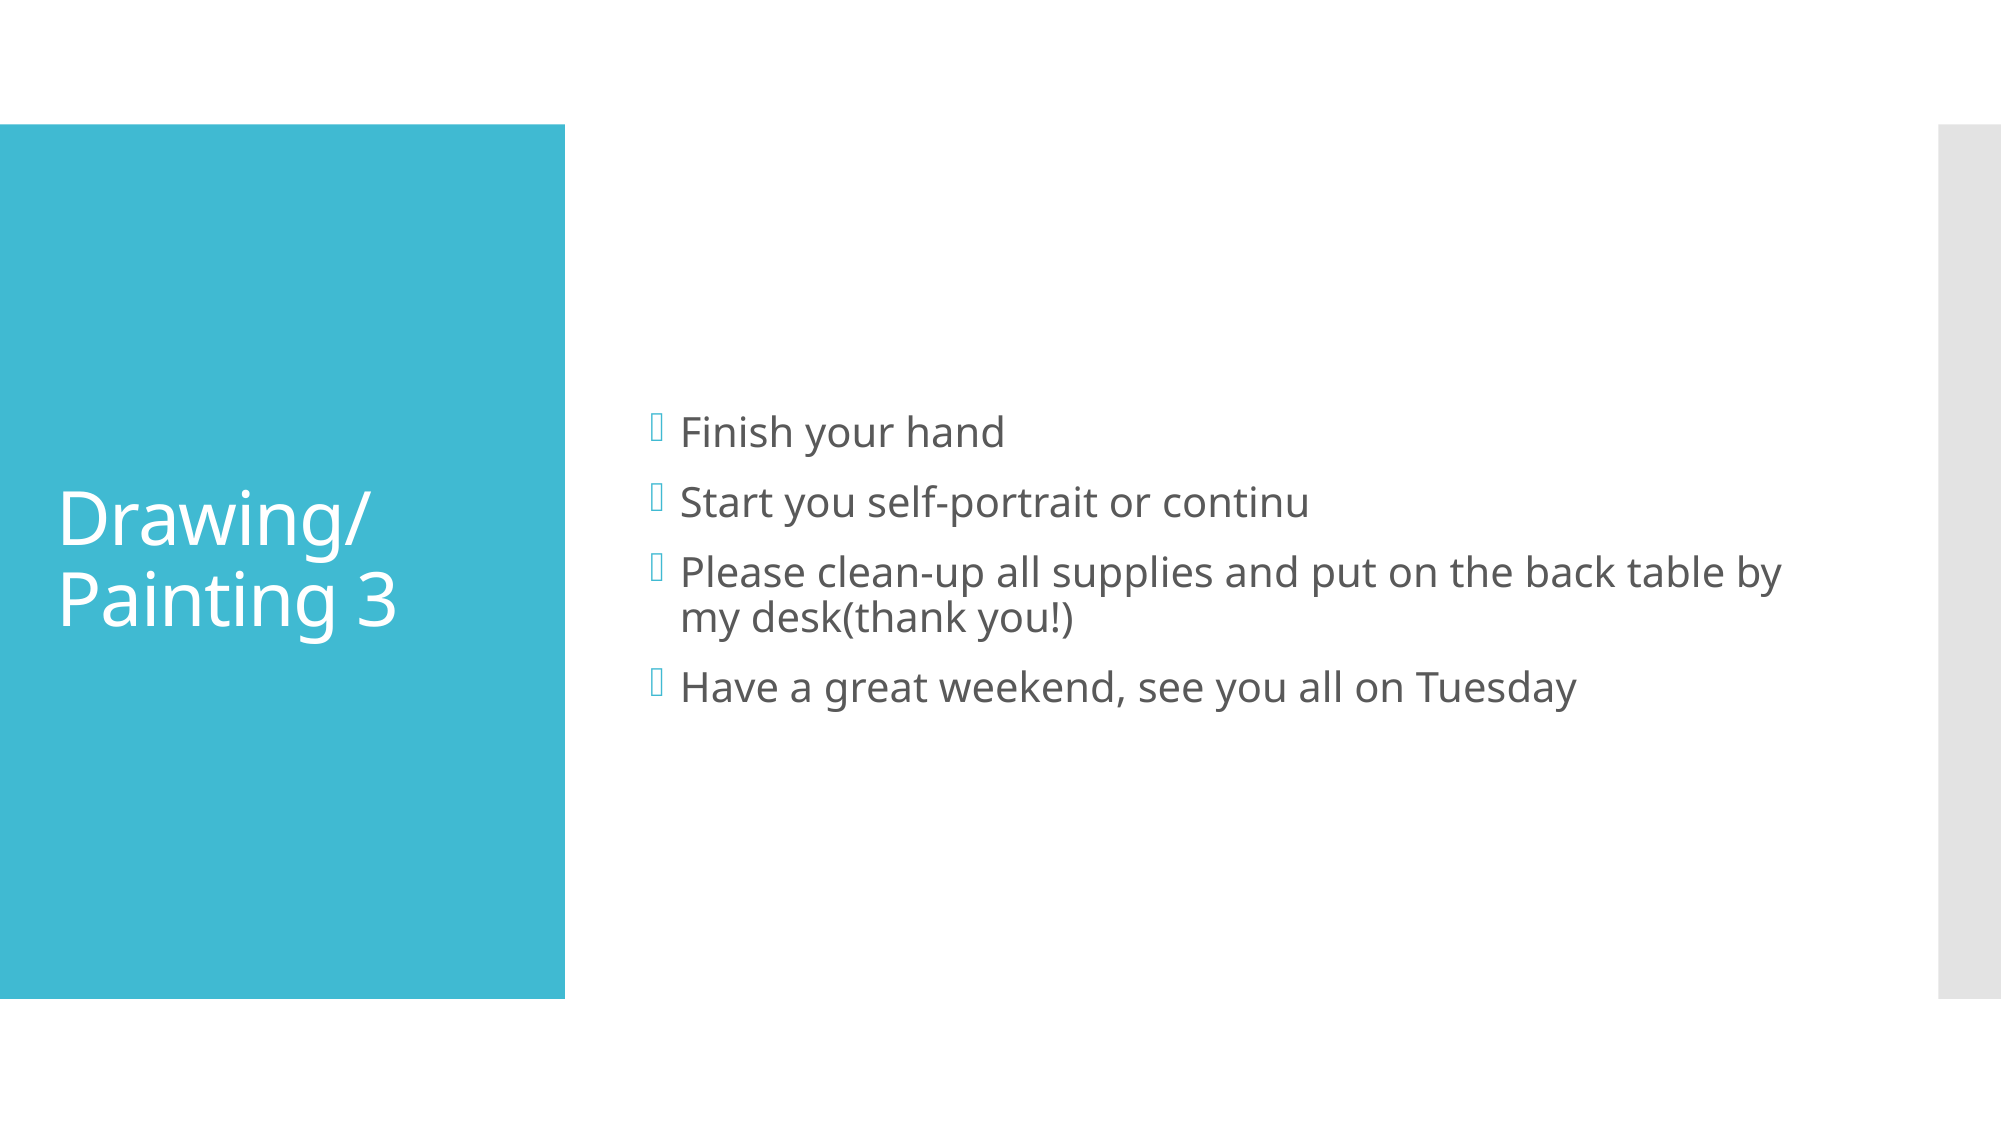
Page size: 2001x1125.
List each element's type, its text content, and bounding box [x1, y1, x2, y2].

title Drawing/ Painting 3 [41, 184, 525, 940]
list Finish your hand Start you self-portrait or continu Please clean-up all supplies and put on the back table by my desk(thank you!) Have a great weekend, see you all on Tuesday [634, 141, 1835, 982]
